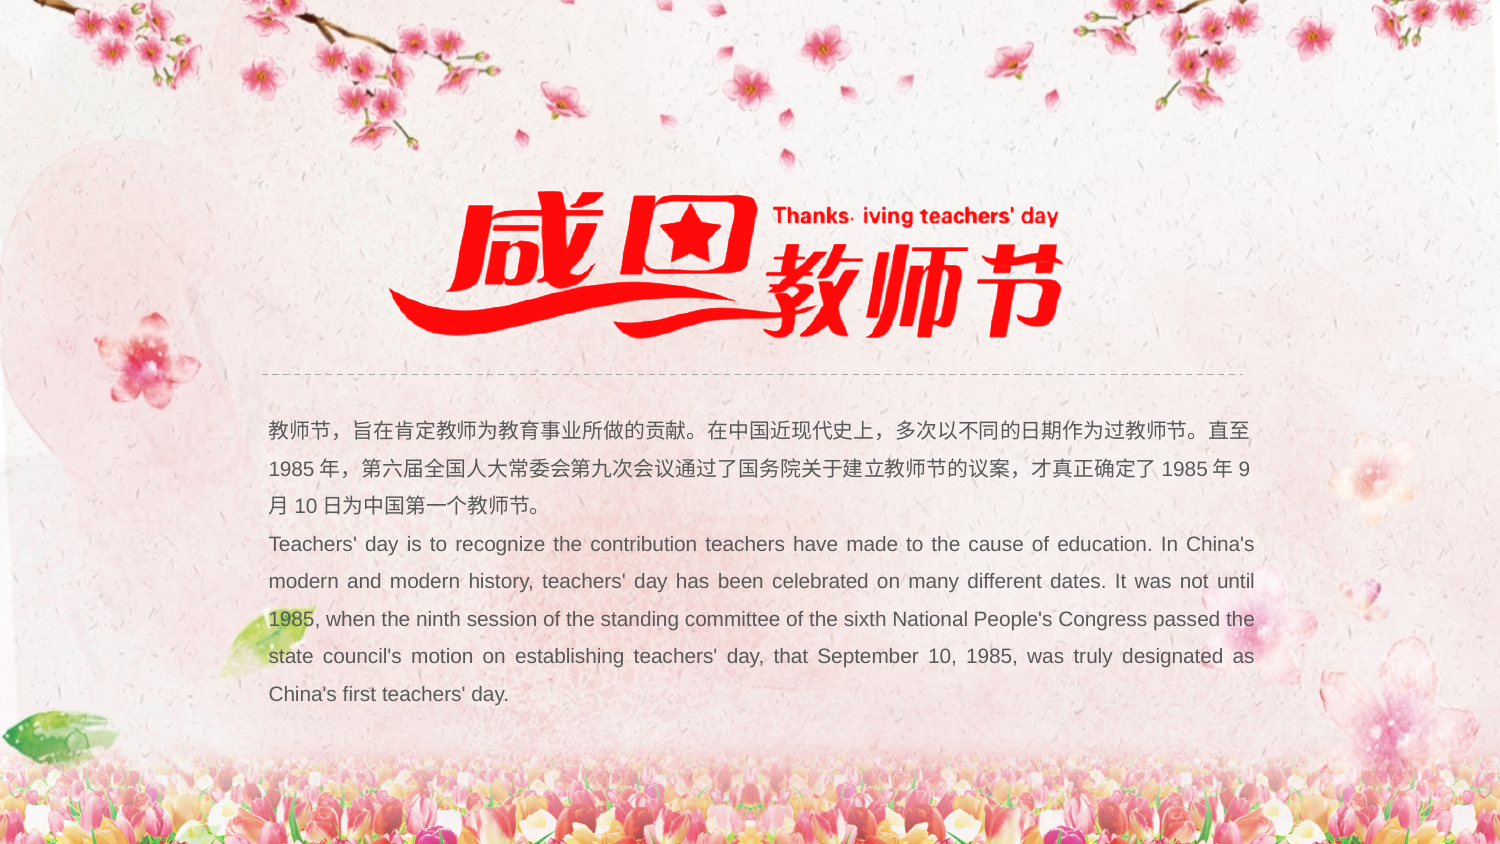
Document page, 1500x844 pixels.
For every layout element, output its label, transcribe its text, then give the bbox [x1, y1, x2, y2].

text_box 教师节，旨在肯定教师为教育事业所做的贡献。在中国近现代史上，多次以不同的日期作为过教师节。直至1985年，第六届全国人大常委会第九次会议通过了国务院关于建立教师节的议案，才真正确定了1985年9月10日为中国第一个教师节。 Teachers' day is to recognize the contribution teachers have made to the cause of education. In China's modern and modern history, teachers' day has been celebrated on many different dates. It was not until 1985, when the ninth session of the standing committee of the sixth National People's Congress passed the state council's motion on establishing teachers' day, that September 10, 1985, was truly designated as China's first teachers' day. [253, 398, 1270, 644]
picture [0, 0, 1500, 844]
